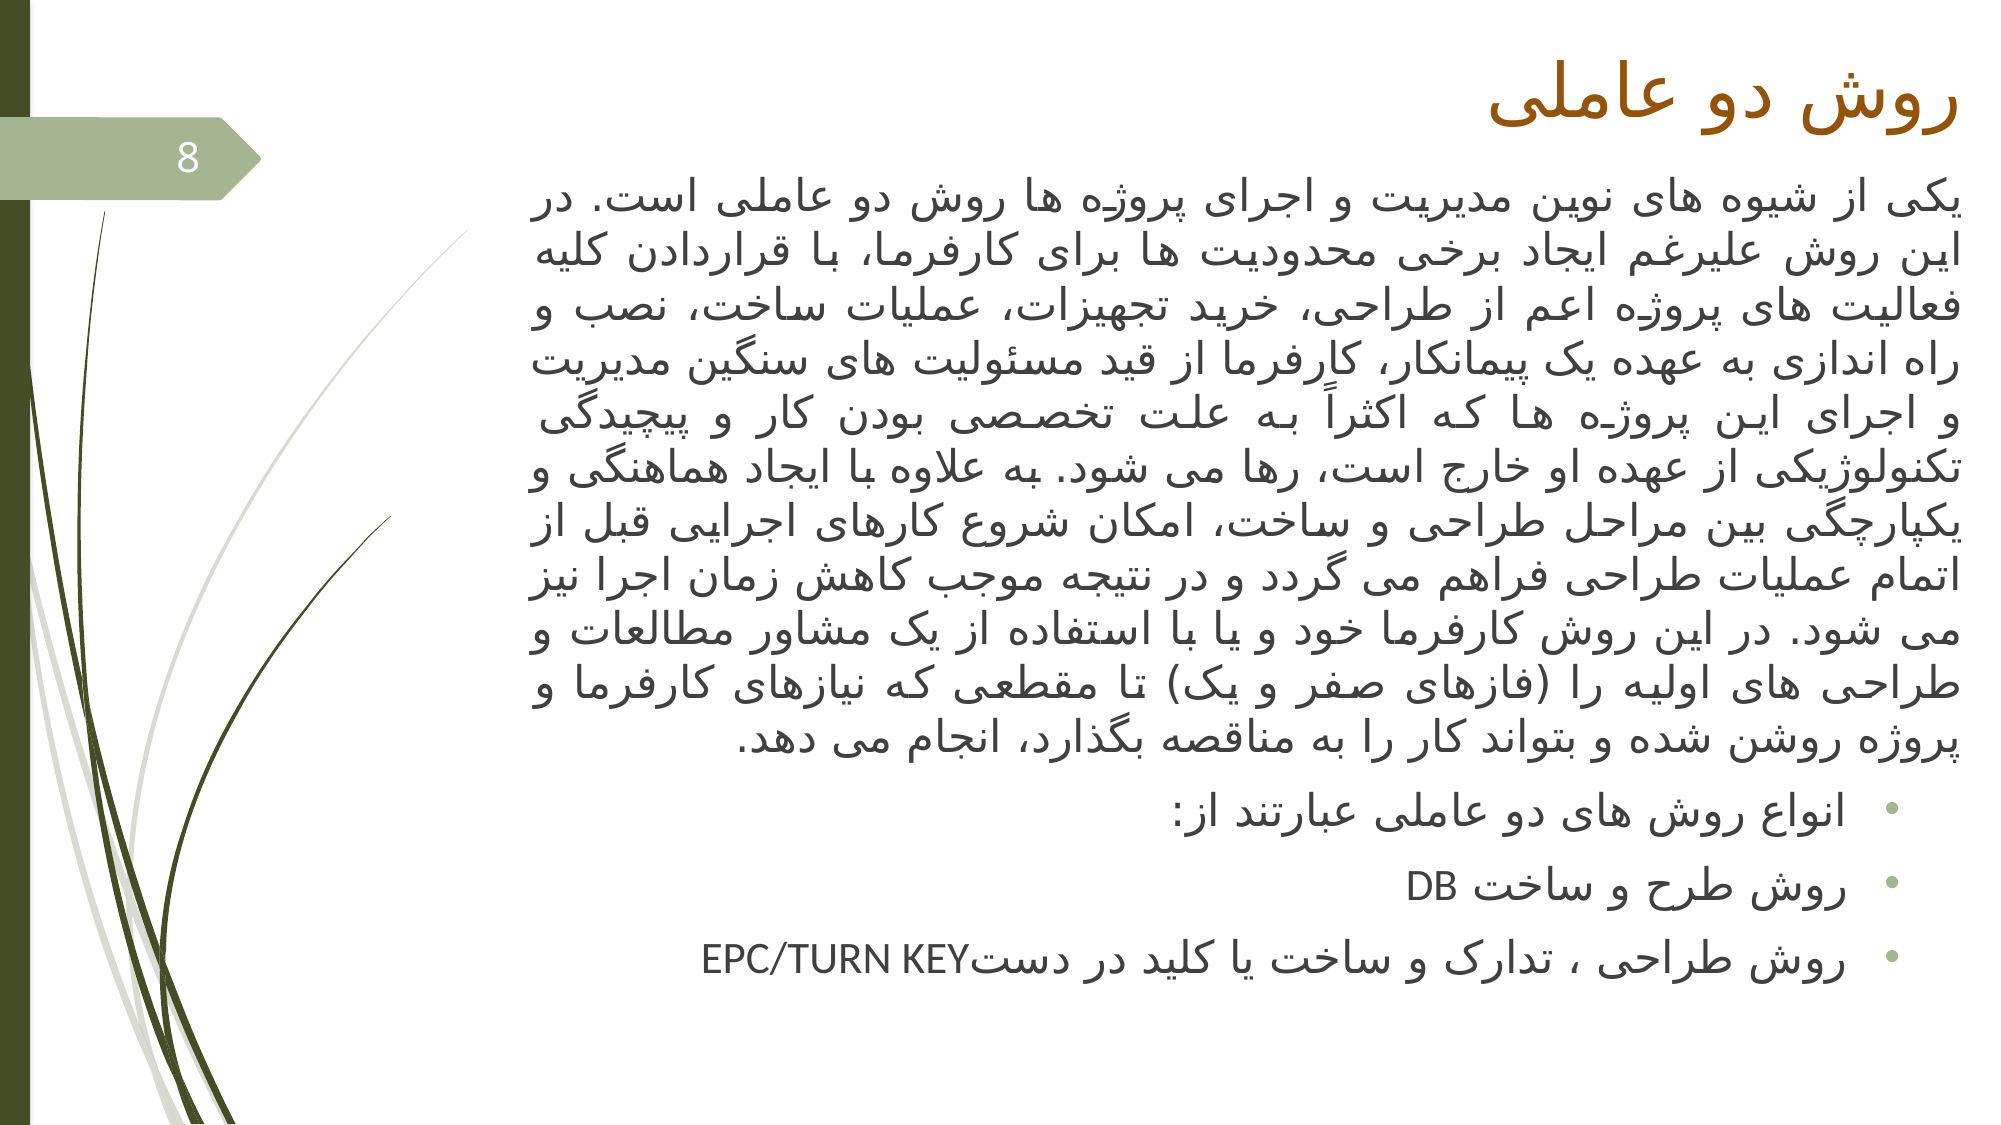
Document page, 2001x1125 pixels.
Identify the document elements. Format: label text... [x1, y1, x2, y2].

slide_number 8 [87, 129, 216, 190]
list یکی از شیوه های نوین مدیریت و اجرای پروژه ها روش دو عاملی است. در این روش علیرغم ایجاد برخی محدودیت ها برای کارفرما، با قراردادن کلیه فعالیت های پروژه اعم از طراحی، خرید تجهیزات، عملیات ساخت، نصب و راه اندازی به عهده یک پیمانکار، کارفرما از قید مسئولیت های سنگین مدیریت و اجرای این پروژه ها که اکثراً به علت تخصصی بودن کار و پیچیدگی تکنولوژیکی از عهده او خارج است، رها می شود. به علاوه با ایجاد هماهنگی و یکپارچگی بین مراحل طراحی و ساخت، امکان شروع کارهای اجرایی قبل از اتمام عملیات طراحی فراهم می گردد و در نتیجه موجب کاهش زمان اجرا نیز می شود. در این روش کارفرما خود و یا با استفاده از یک مشاور مطالعات و طراحی های اولیه را (فازهای صفر و یک) تا مقطعی که نیازهای کارفرما و پروژه روشن شده و بتواند کار را به مناقصه بگذارد، انجام می دهد. انواع روش های دو عاملی عبارتند از: روش طرح و ساخت DB روش طراحی ، تدارک و ساخت یا کلید در دستEPC/TURN KEY [515, 159, 1978, 1007]
title روش دو عاملی [515, 35, 1978, 159]
